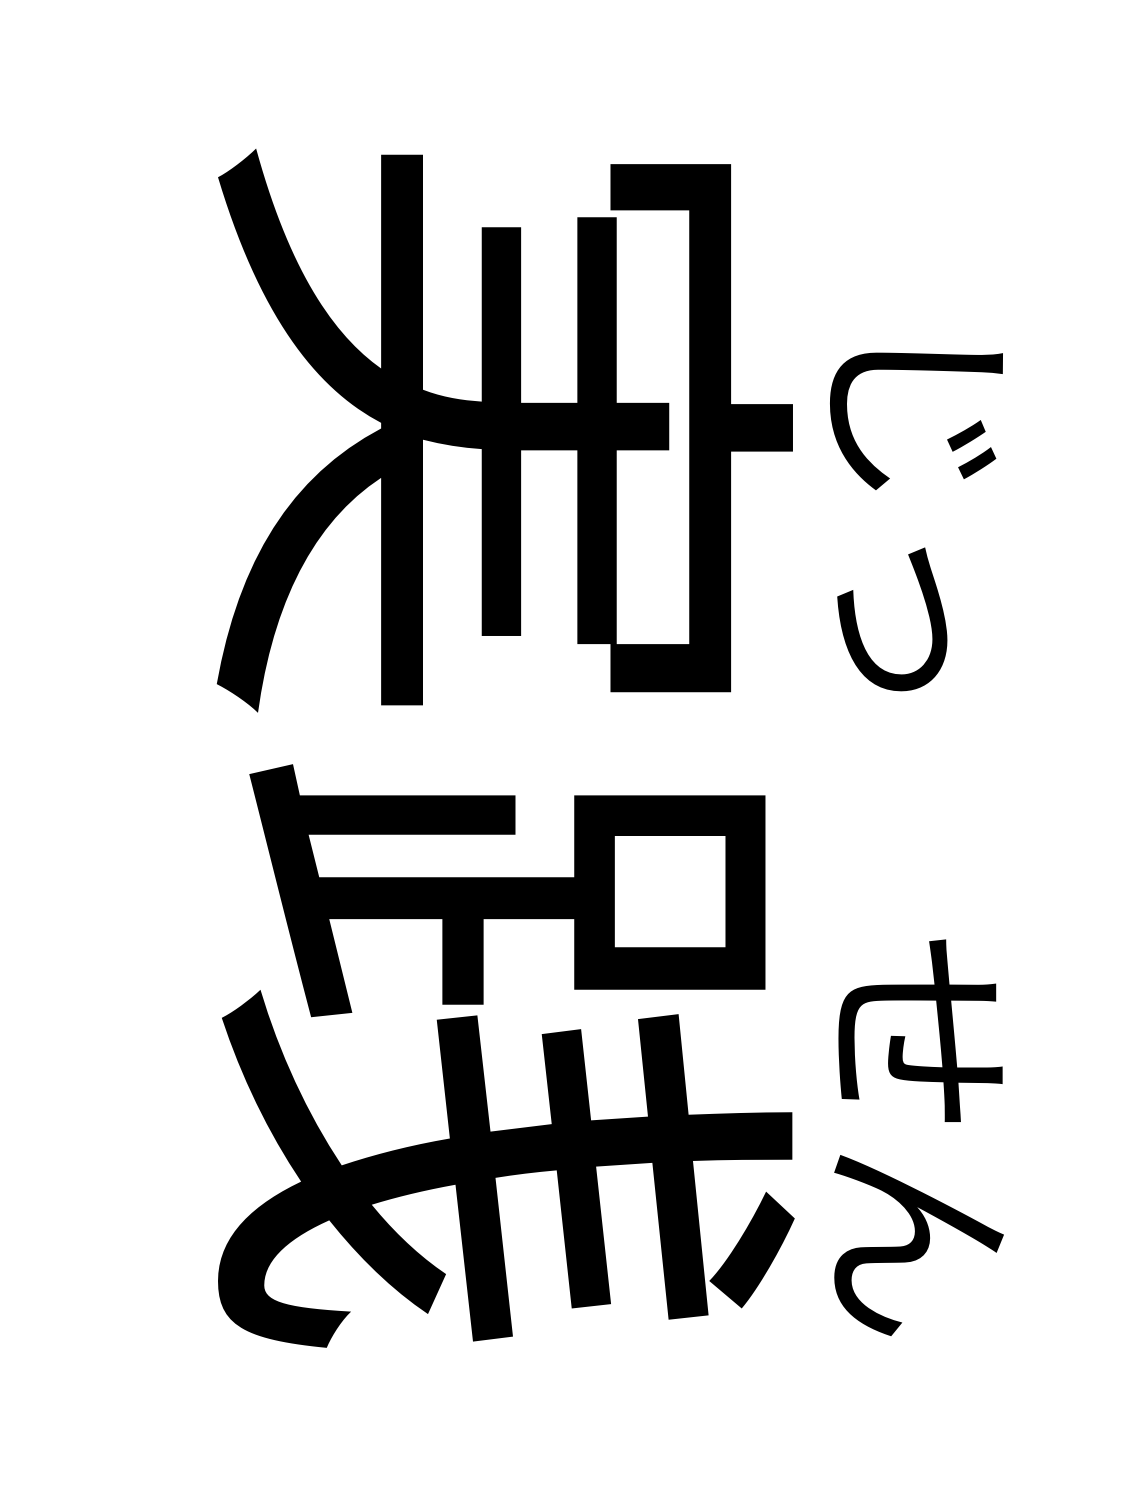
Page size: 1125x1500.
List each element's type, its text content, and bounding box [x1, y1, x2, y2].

text_box じっ せん [775, 194, 1058, 1459]
text_box 実践 [135, 116, 894, 1384]
